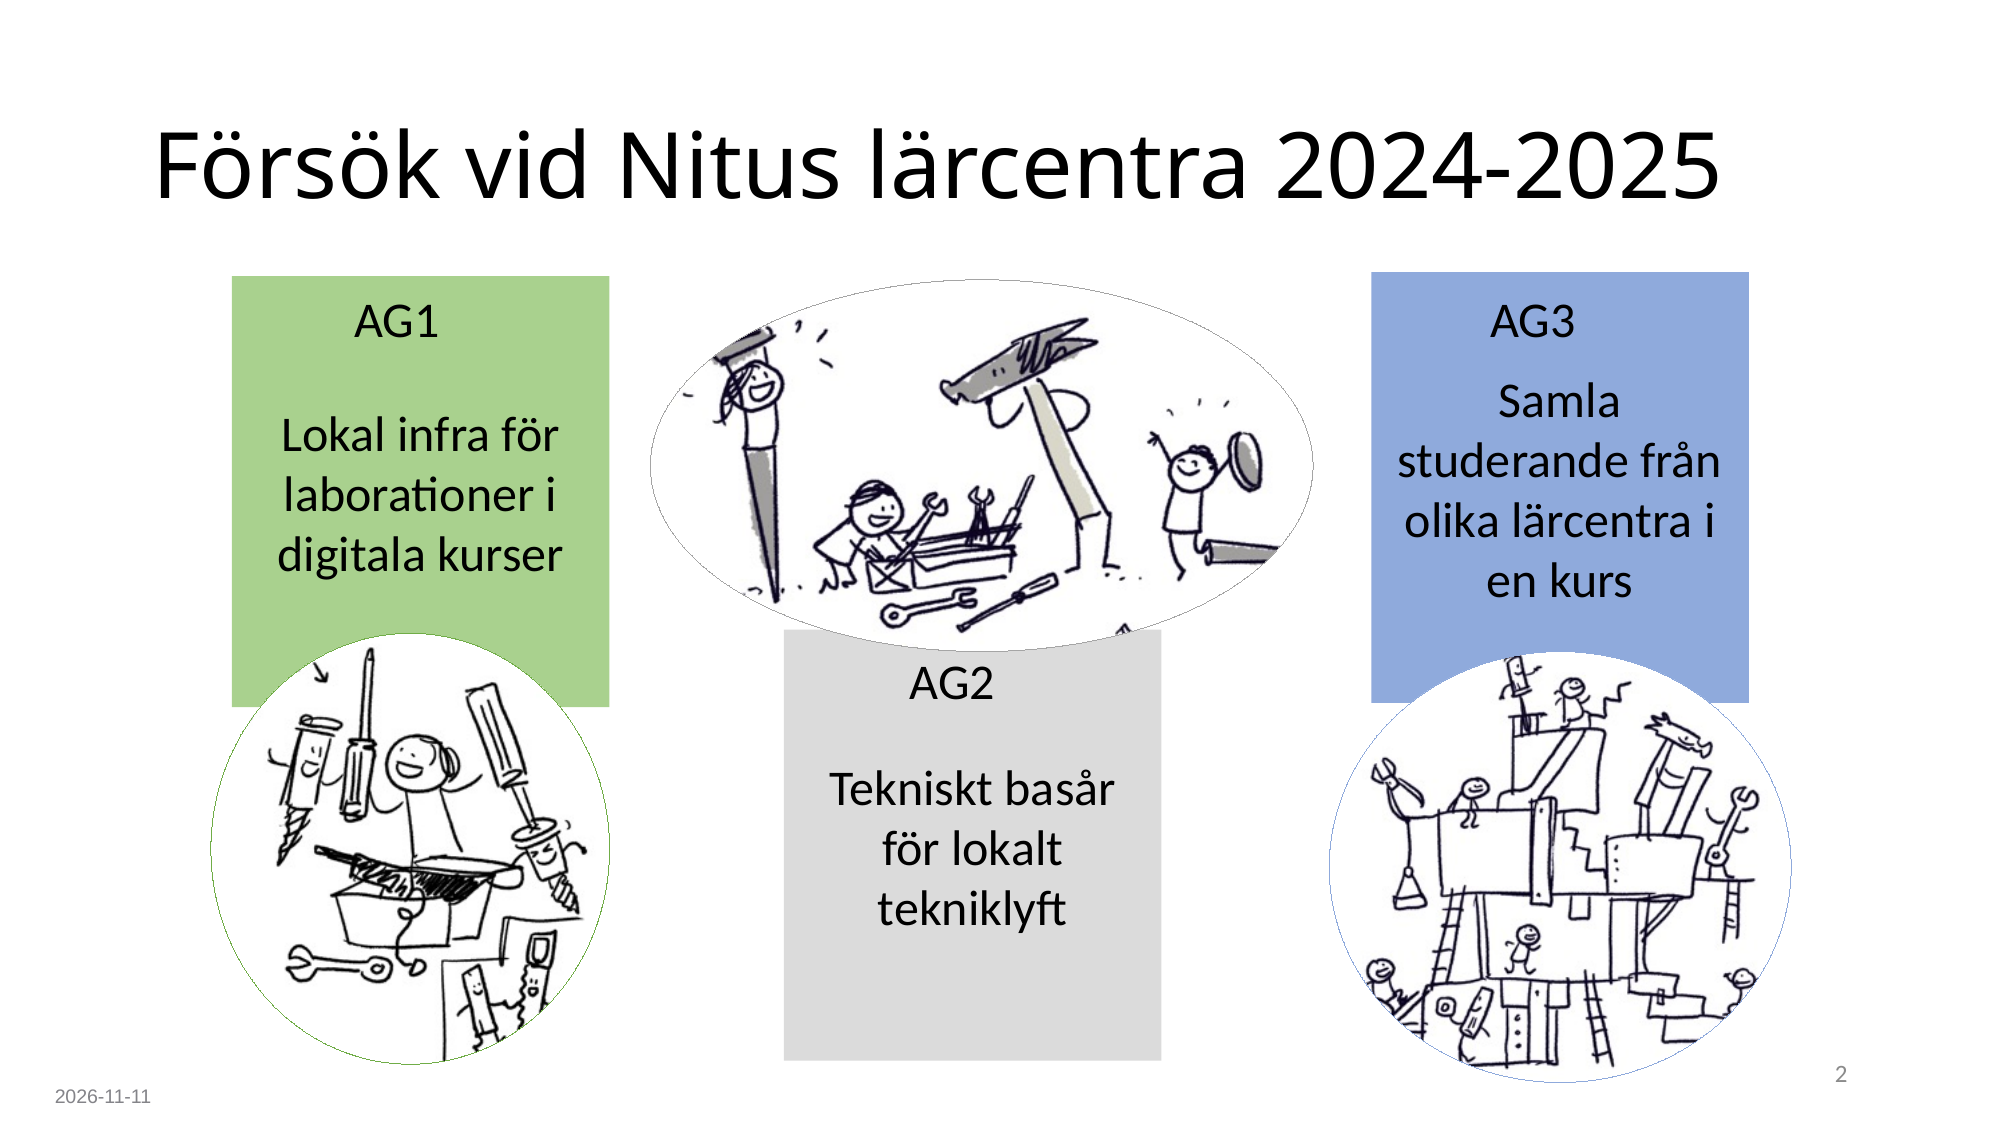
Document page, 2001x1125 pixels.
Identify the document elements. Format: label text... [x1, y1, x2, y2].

picture [210, 633, 610, 1065]
text_box AG3 [1475, 279, 1646, 355]
picture [1329, 651, 1792, 1083]
slide_number 2 [1412, 1042, 1863, 1103]
text_box Tekniskt basår för lokalt tekniklyft [783, 652, 1162, 1062]
text_box Lokal infra för laborationer i digitala kurser [231, 275, 610, 633]
picture [650, 279, 1314, 652]
text_box 2024-06-18 [54, 1082, 505, 1109]
title Försök vid Nitus lärcentra 2024-2025 [137, 59, 1863, 278]
text_box AG1 [339, 279, 510, 355]
text_box AG2 [894, 652, 1066, 717]
text_box Samla studerande från olika lärcentra i en kurs [1370, 271, 1750, 651]
